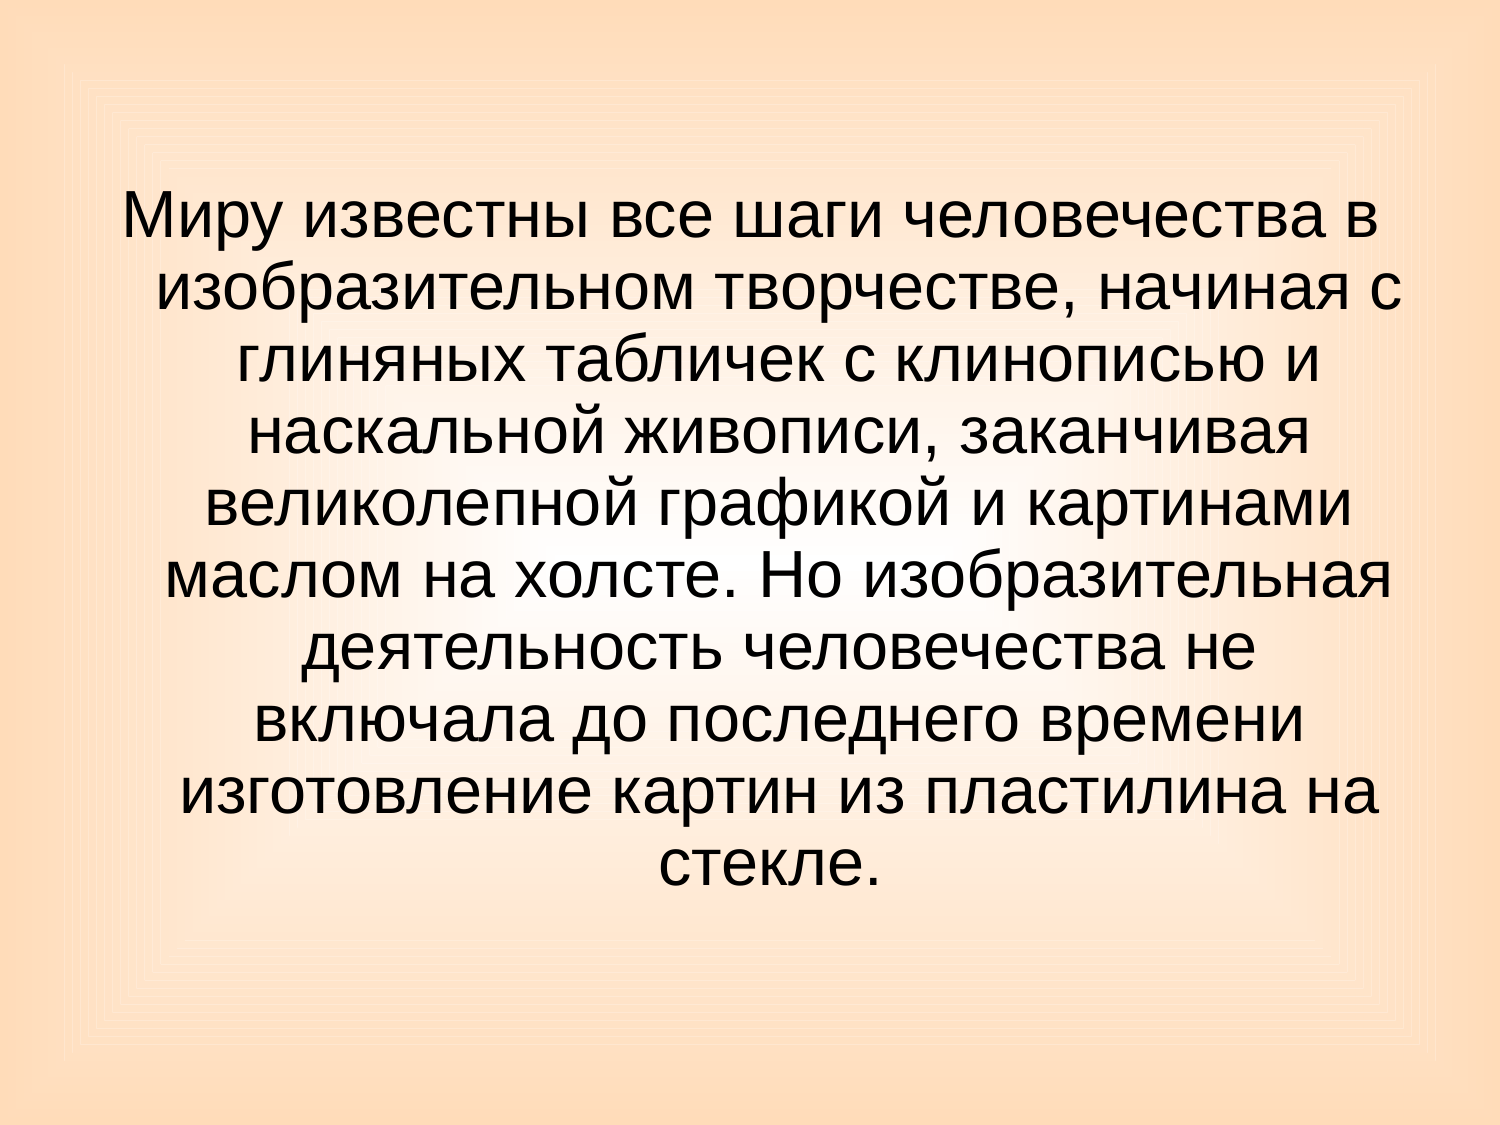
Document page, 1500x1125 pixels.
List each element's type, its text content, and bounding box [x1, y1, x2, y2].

list Миру известны все шаги человечества в изобразительном творчестве, начиная с глиняных табличек с клинописью и наскальной живописи, заканчивая великолепной графикой и картинами маслом на холсте. Но изобразительная деятельность человечества не включала до последнего времени изготовление картин из пластилина на стекле. [76, 172, 1428, 916]
